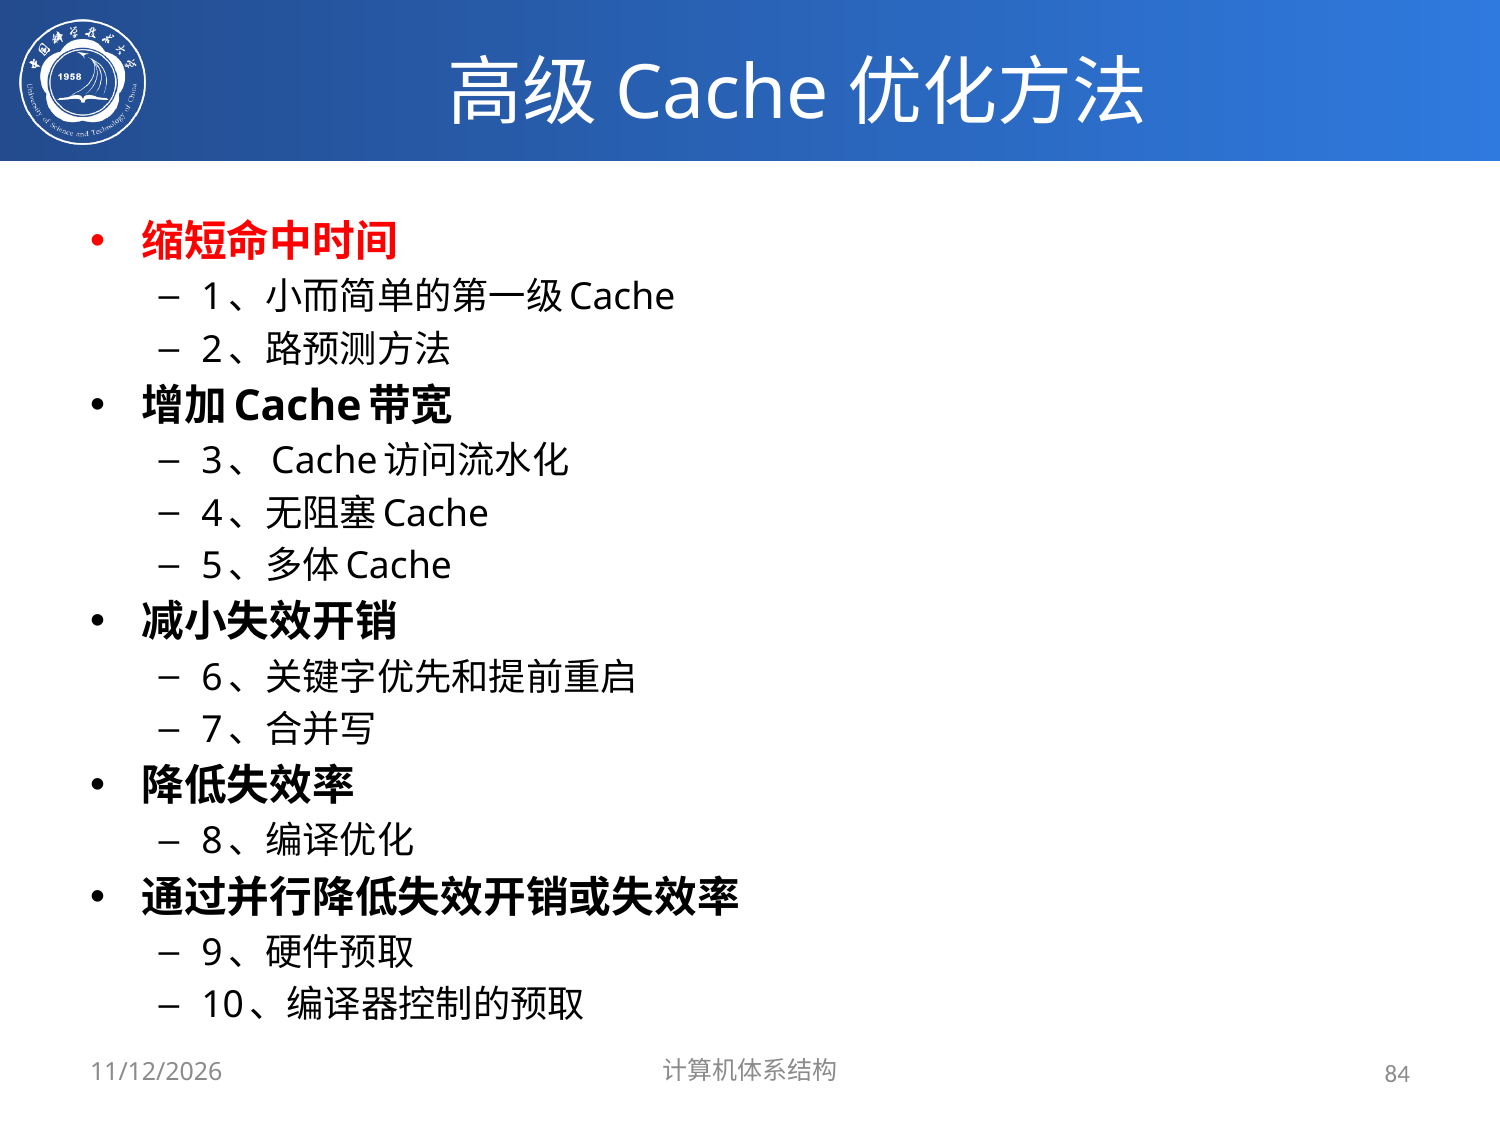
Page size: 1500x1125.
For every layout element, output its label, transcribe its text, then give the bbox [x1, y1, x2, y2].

list 缩短命中时间 1、小而简单的第一级Cache 2、路预测方法 增加Cache带宽 3、Cache访问流水化 4、无阻塞Cache 5、多体Cache 减小失效开销 6、关键字优先和提前重启 7、合并写 降低失效率 8、编译优化 通过并行降低失效开销或失效率 9、硬件预取 10、编译器控制的预取 [75, 206, 1425, 1036]
picture [19, 19, 146, 145]
title 高级Cache优化方法 [169, 24, 1425, 153]
slide_number 84 [1074, 1042, 1425, 1103]
footer 计算机体系结构 [512, 1042, 988, 1103]
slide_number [75, 1042, 425, 1103]
